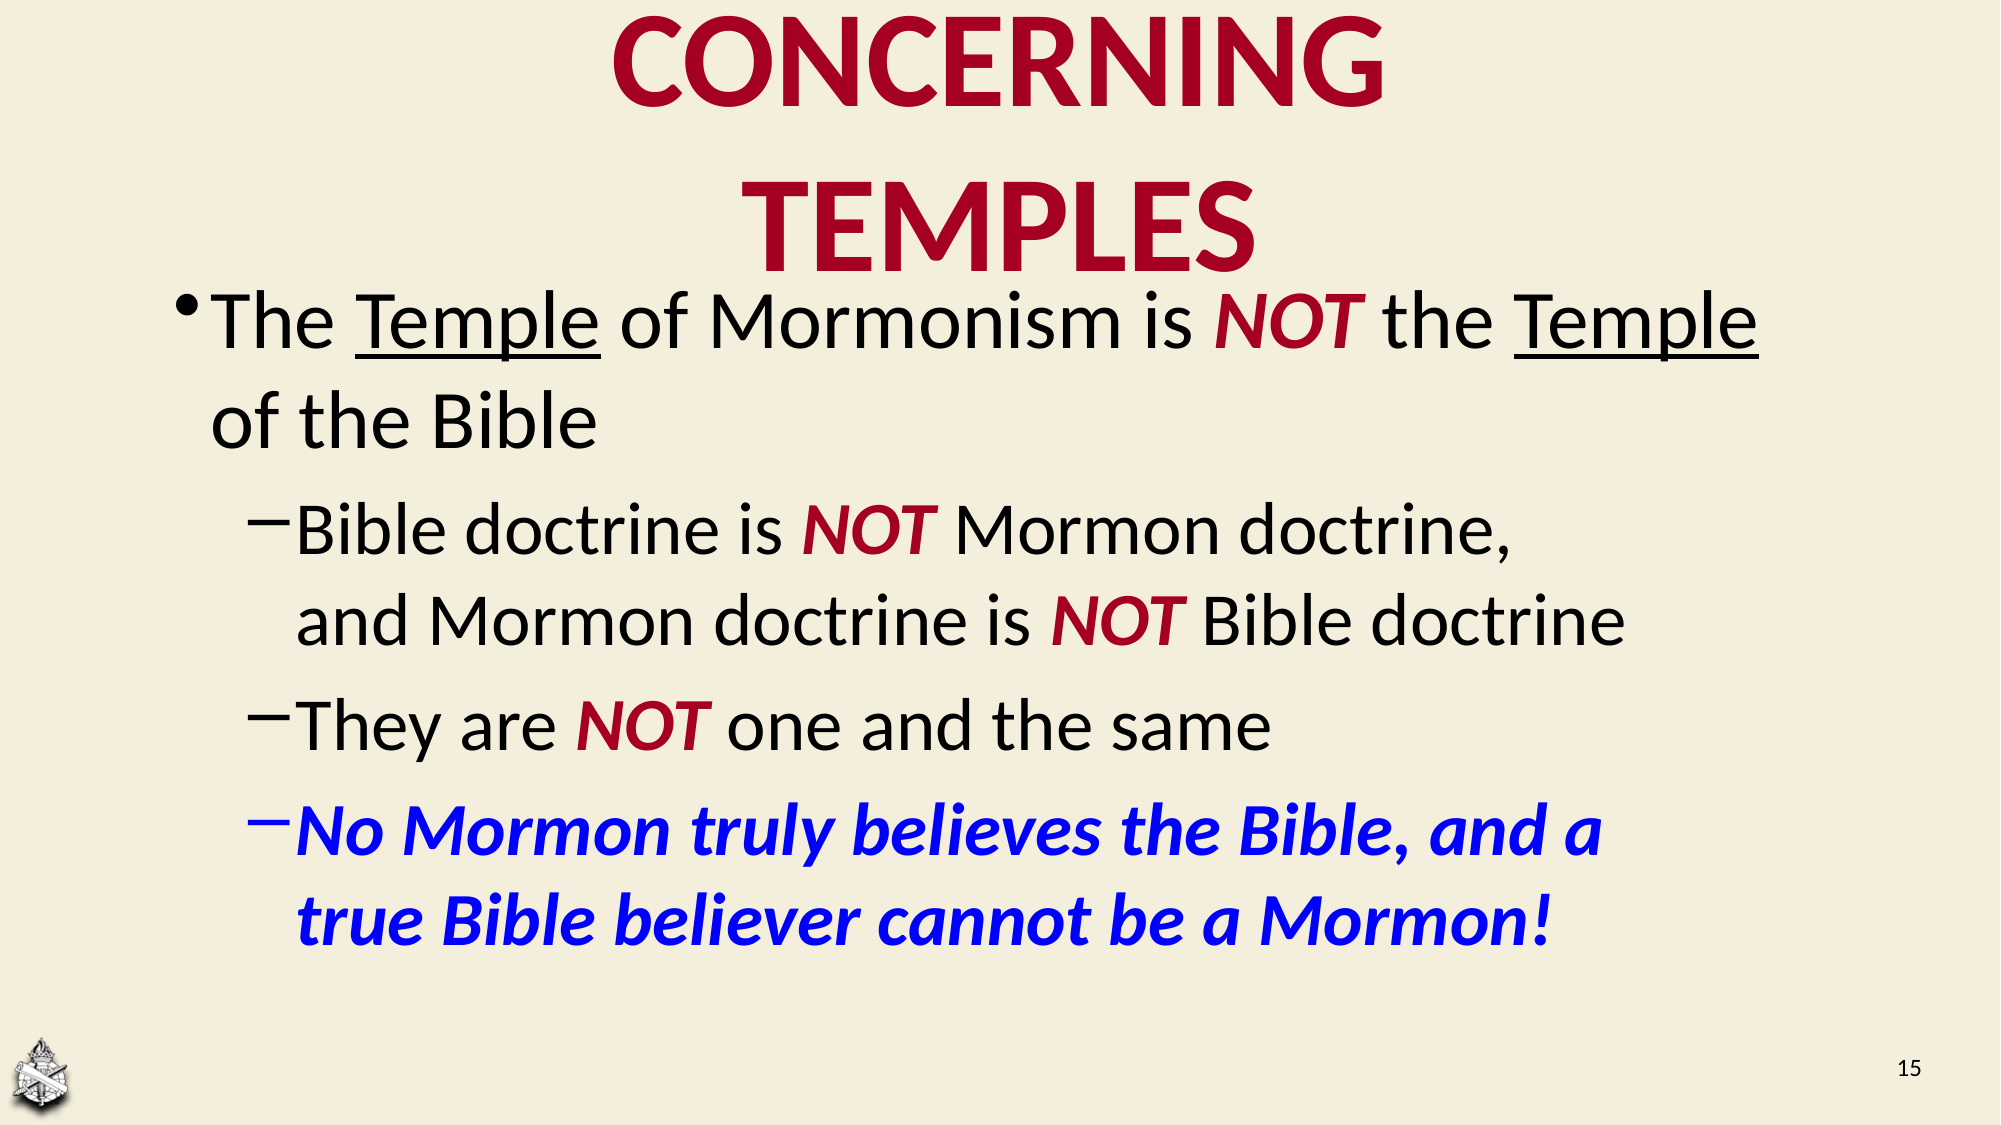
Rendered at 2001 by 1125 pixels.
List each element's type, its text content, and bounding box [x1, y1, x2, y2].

slide_number 15 [1470, 1043, 1938, 1115]
list The Temple of Mormonism is NOT the Temple of the Bible Bible doctrine is NOT Mormon doctrine, and Mormon doctrine is NOT Bible doctrine They are NOT one and the same No Mormon truly believes the Bible, and a true Bible believer cannot be a Mormon! [158, 257, 1842, 998]
picture [12, 1037, 69, 1108]
title Concerning Temples [427, 33, 1573, 235]
